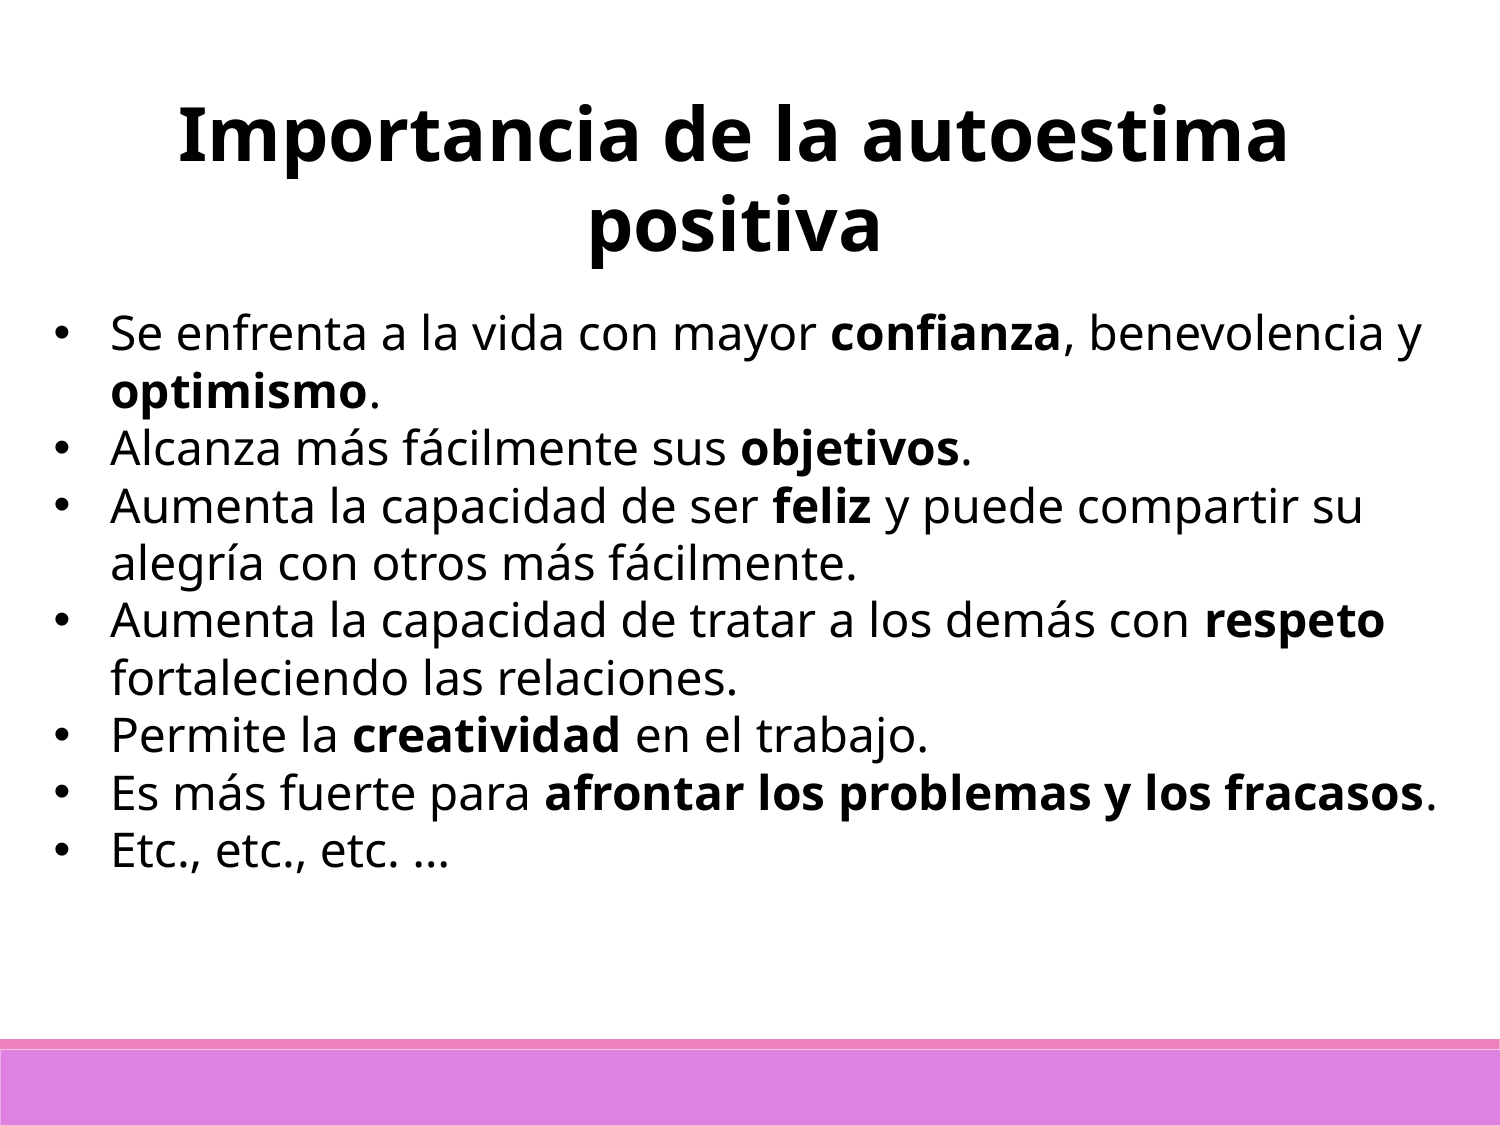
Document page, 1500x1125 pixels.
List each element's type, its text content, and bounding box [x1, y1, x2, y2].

text_box Importancia de la autoestima positiva [53, 79, 1417, 276]
text_box Se enfrenta a la vida con mayor confianza, benevolencia y optimismo. Alcanza más fácilmente sus objetivos. Aumenta la capacidad de ser feliz y puede compartir su alegría con otros más fácilmente. Aumenta la capacidad de tratar a los demás con respeto fortaleciendo las relaciones. Permite la creatividad en el trabajo. Es más fuerte para afrontar los problemas y los fracasos. Etc., etc., etc. … [53, 276, 1464, 1125]
